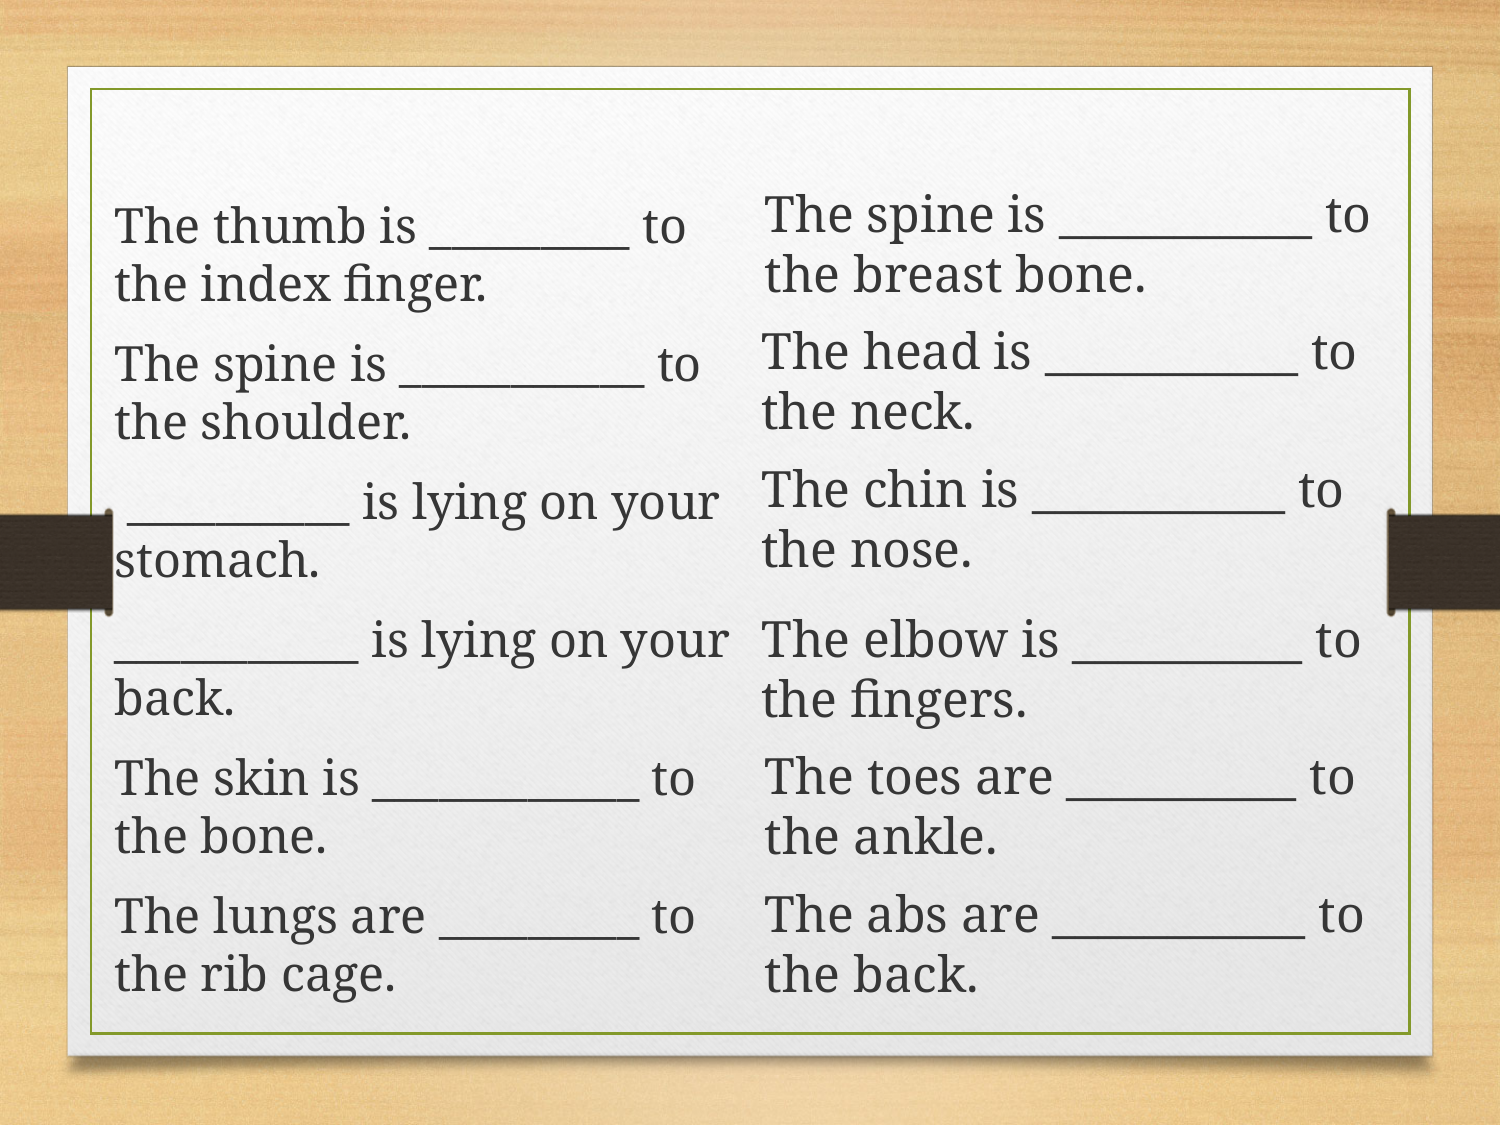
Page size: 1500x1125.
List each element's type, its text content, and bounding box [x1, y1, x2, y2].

picture [0, 0, 1500, 1125]
text_box The head is ___________ to the neck. [746, 312, 1416, 448]
text_box The spine is ___________ to the breast bone. [750, 174, 1429, 321]
text_box The abs are ___________ to the back. [750, 874, 1429, 1010]
text_box The elbow is __________ to the fingers. [746, 599, 1425, 735]
text_box The thumb is _________ to the index finger. The spine is ___________ to the shoulder. __________ is lying on your stomach. ___________ is lying on your back. The skin is ____________ to the bone. The lungs are _________ to the rib cage. [99, 187, 766, 1013]
text_box The toes are __________ to the ankle. [749, 737, 1416, 873]
text_box The chin is ___________ to the nose. [746, 449, 1416, 585]
